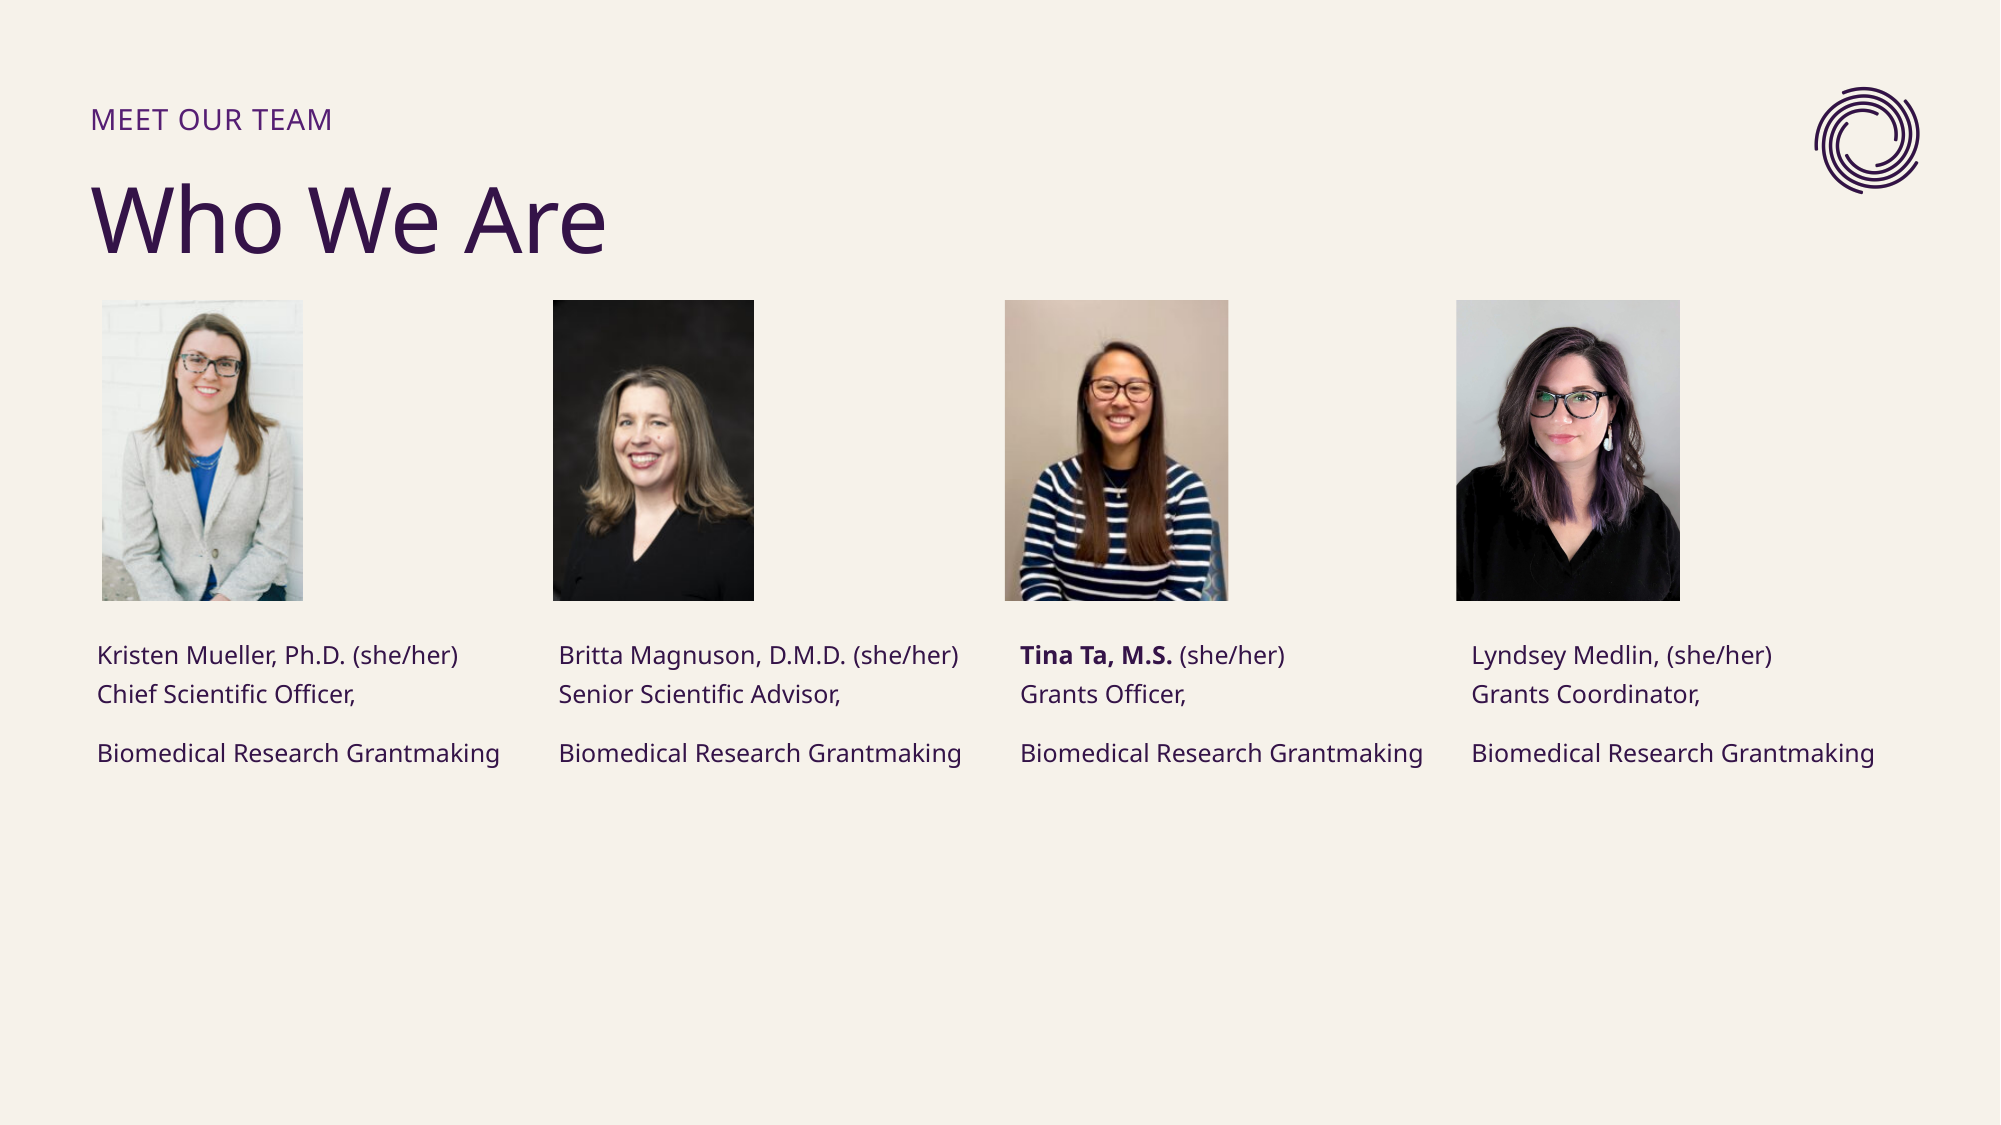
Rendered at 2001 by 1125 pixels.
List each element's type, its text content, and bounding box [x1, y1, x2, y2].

text_box Kristen Mueller, Ph.D. (she/her) Chief Scientific Officer, Biomedical Research Grantmaking [81, 622, 609, 899]
list Tina Ta, M.S. (she/her) Grants Officer, Biomedical Research Grantmaking [1071, 622, 1456, 899]
picture [503, 300, 804, 601]
list Britta Magnuson, D.M.D. (she/her) Senior Scientific Advisor, Biomedical Research Grantmaking [609, 622, 1071, 899]
picture [1456, 300, 1680, 601]
picture [1811, 83, 1923, 198]
picture [1004, 300, 1229, 601]
text_box Lyndsey Medlin, (she/her) Grants Coordinator, Biomedical Research Grantmaking [1456, 622, 1984, 899]
list MEET OUR TEAM [75, 83, 1921, 149]
picture [102, 300, 303, 601]
title Who We Are [75, 154, 1921, 295]
